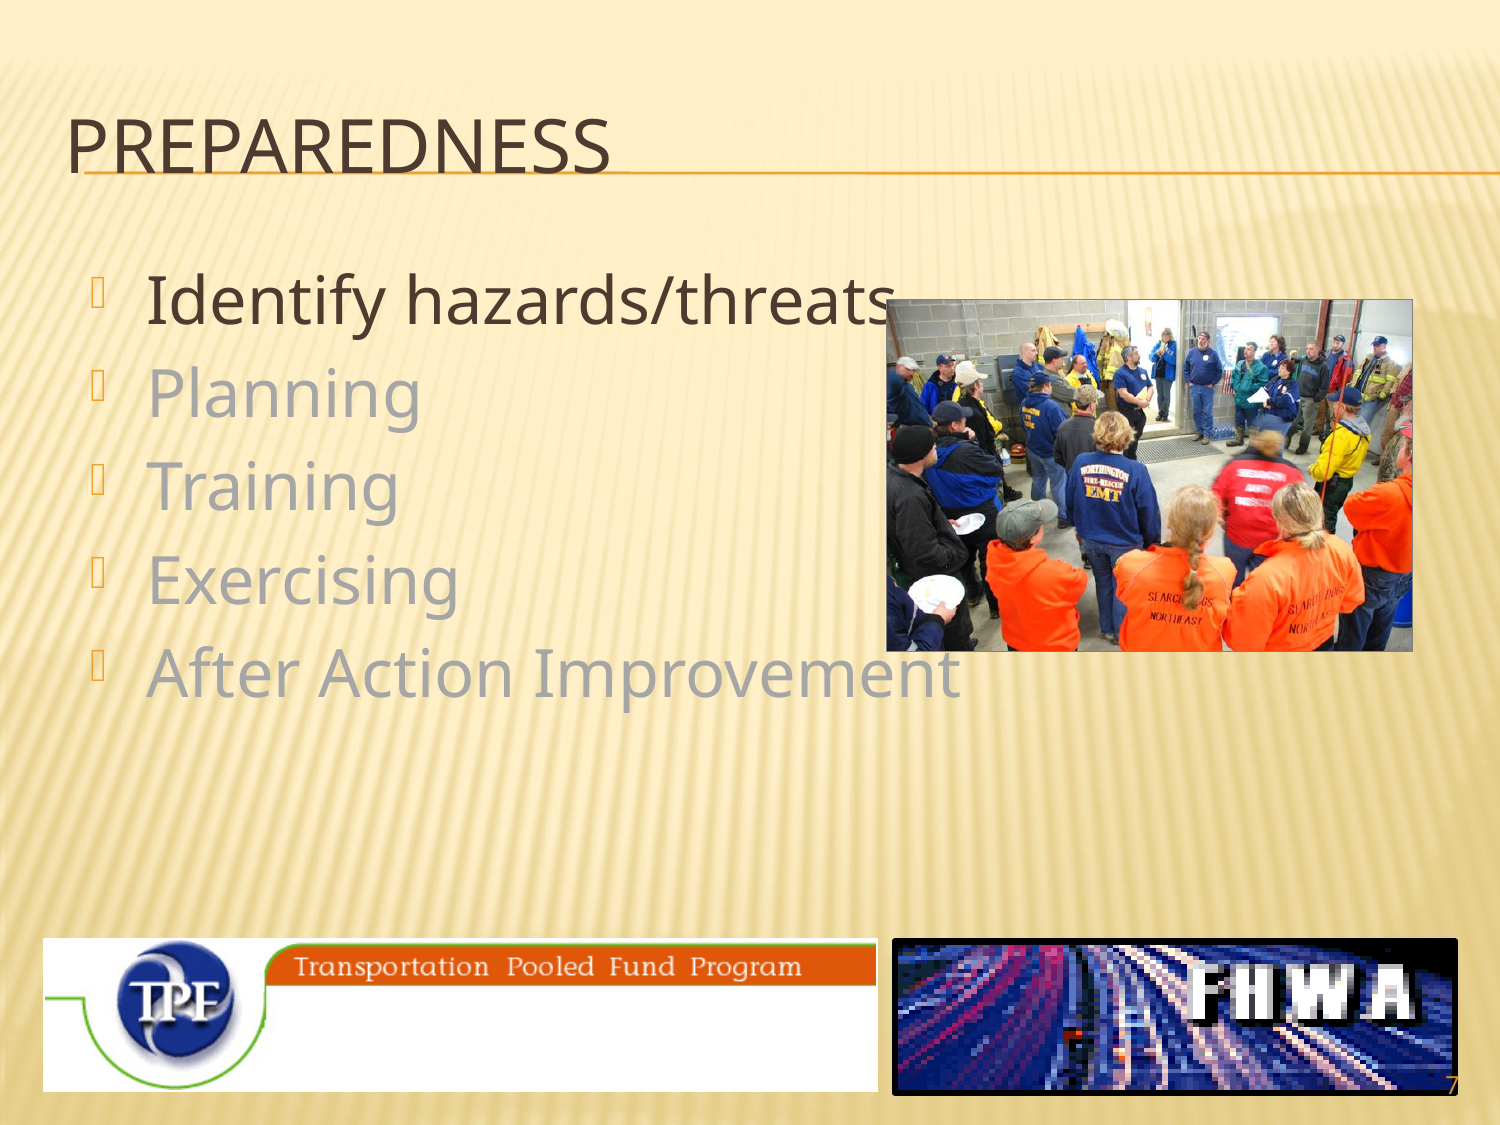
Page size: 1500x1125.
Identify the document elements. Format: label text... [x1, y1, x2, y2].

picture [898, 993, 1452, 1090]
slide_number 7 [1350, 1061, 1475, 1103]
picture [45, 940, 876, 1090]
list Identify hazards/threats Planning Training Exercising After Action Improvement [74, 249, 1500, 993]
picture [886, 299, 1413, 652]
title preparedness [50, 75, 1475, 213]
